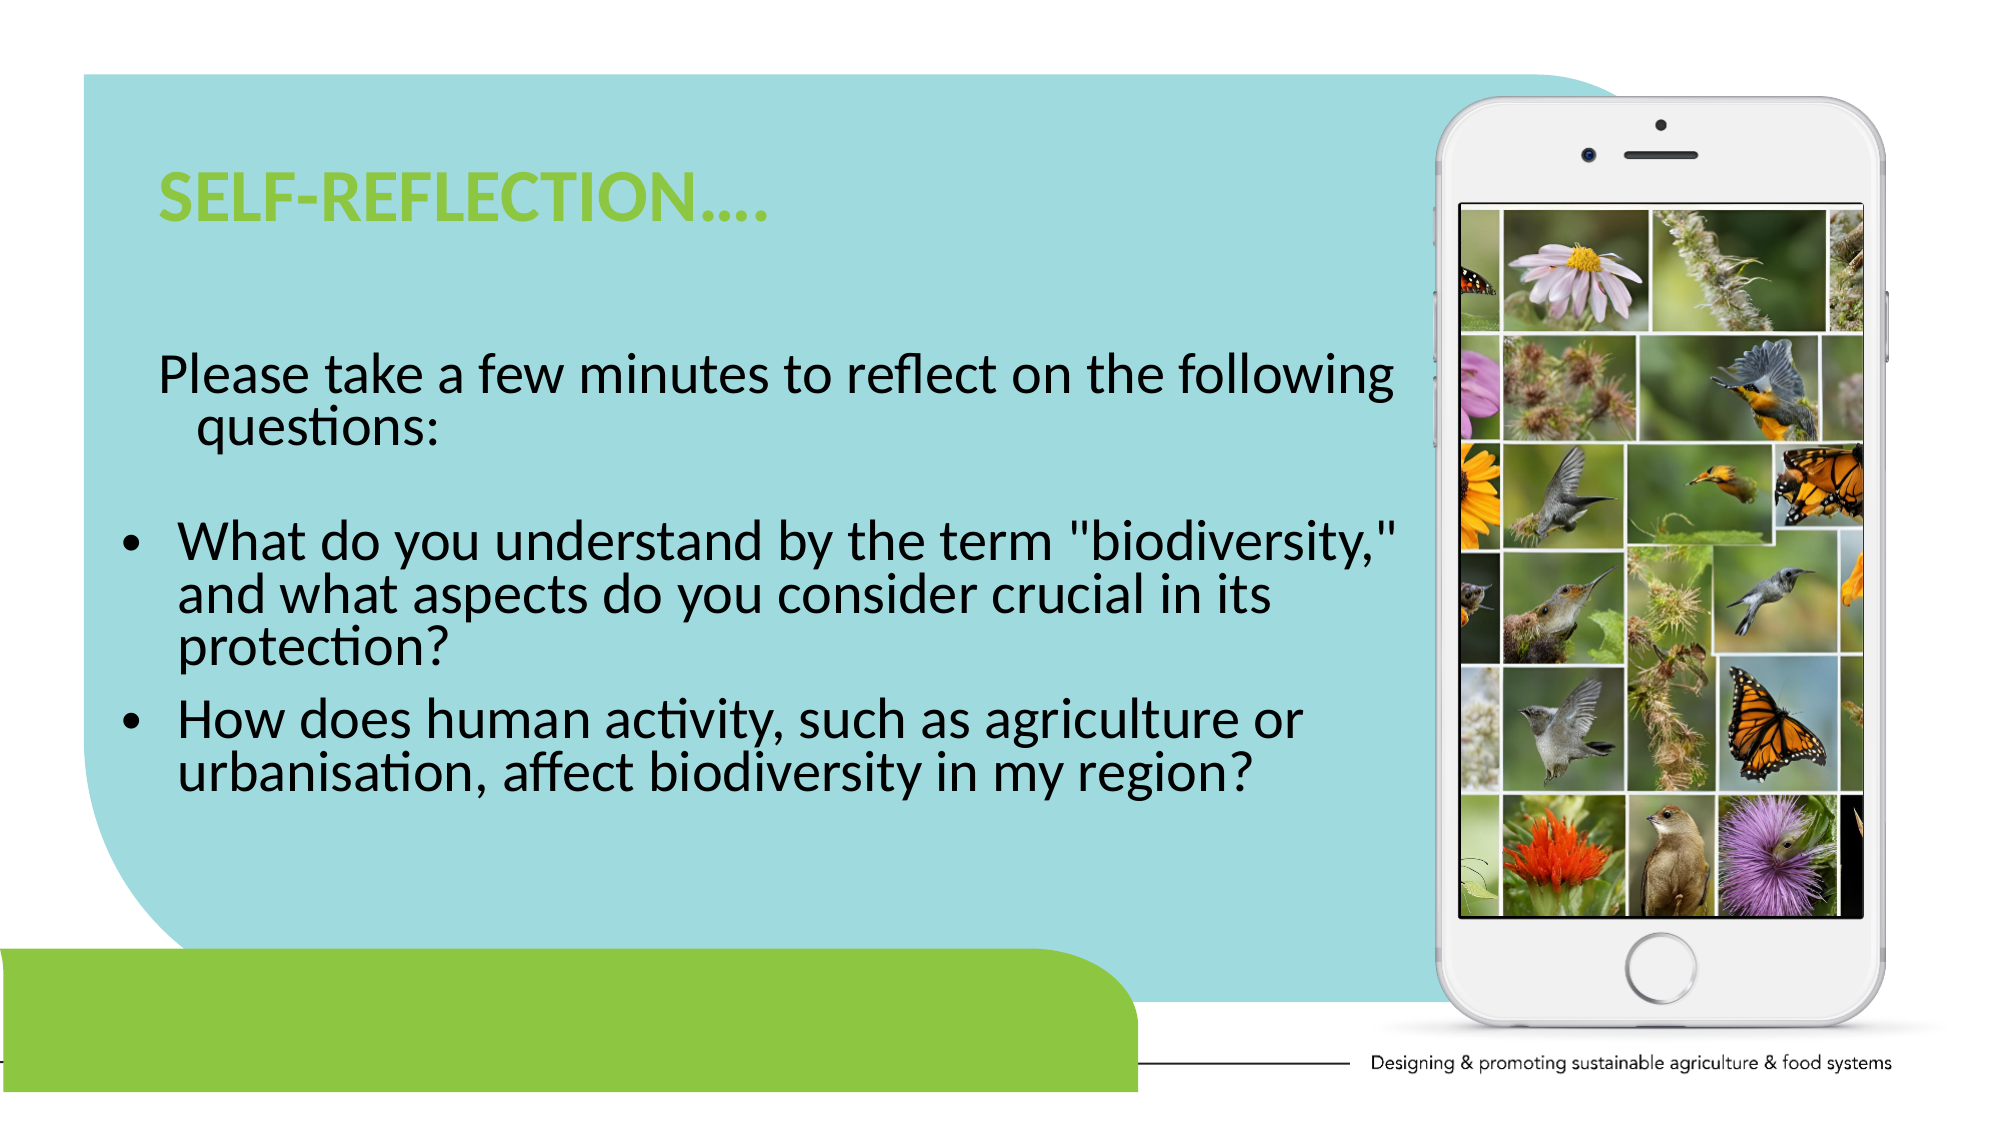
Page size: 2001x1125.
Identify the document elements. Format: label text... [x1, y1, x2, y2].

list Please take a few minutes to reflect on the following questions: What do you understand by the term "biodiversity," and what aspects do you consider crucial in its protection? How does human activity, such as agriculture or urbanisation, affect biodiversity in my region? [106, 343, 1441, 884]
list SELF-REFLECTION…. [106, 159, 926, 323]
picture [1328, 37, 2000, 1088]
